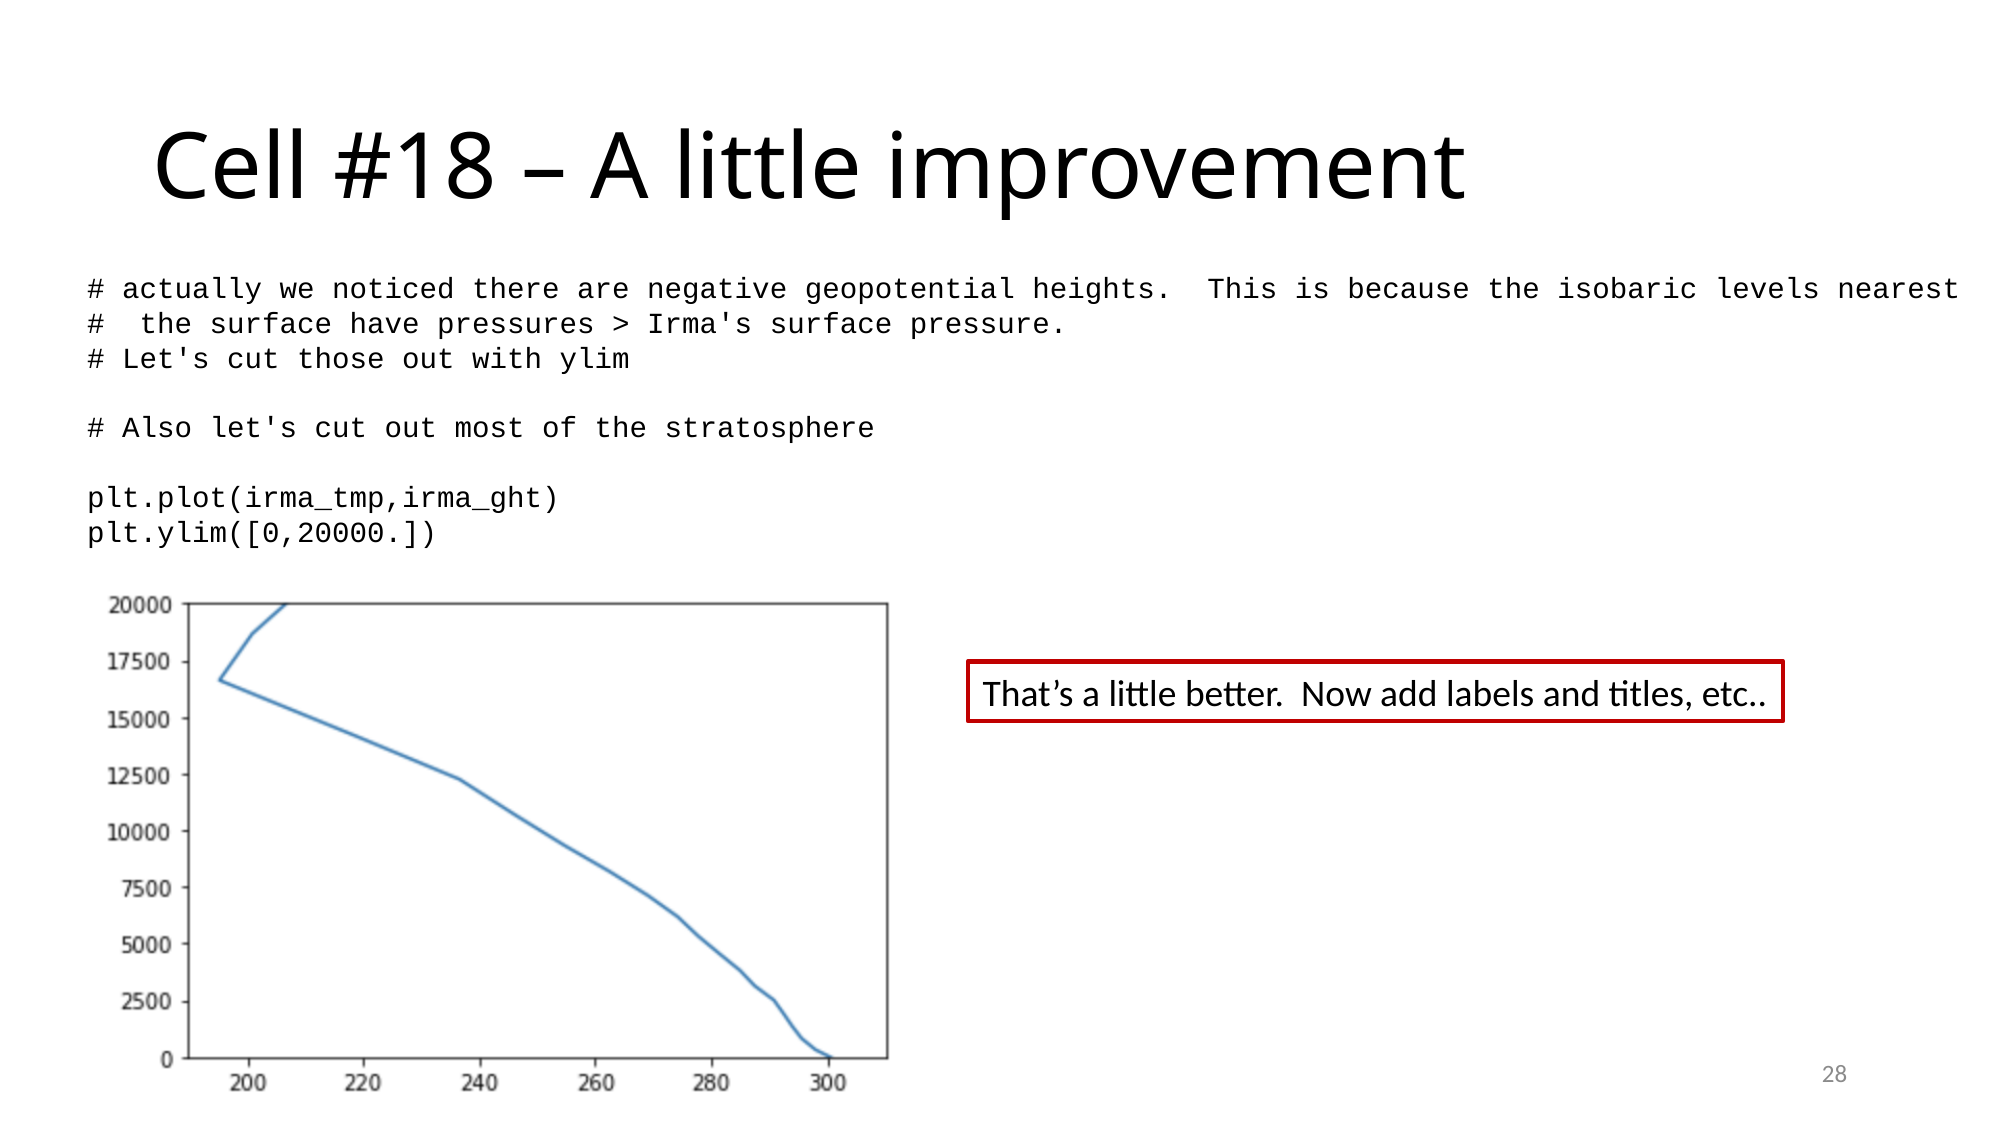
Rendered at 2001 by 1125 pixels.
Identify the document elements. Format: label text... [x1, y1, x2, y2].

picture [29, 562, 1024, 1123]
text_box # actually we noticed there are negative geopotential heights. This is because the isobaric levels nearest # the surface have pressures > Irma's surface pressure. # Let's cut those out with ylim # Also let's cut out most of the stratosphere plt.plot(irma_tmp,irma_ght) plt.ylim([0,20000.]) [72, 261, 1975, 556]
title Cell #18 – A little improvement [137, 59, 1863, 261]
text_box That’s a little better. Now add labels and titles, etc.. [1024, 661, 1783, 722]
slide_number 28 [1412, 1042, 1863, 1103]
